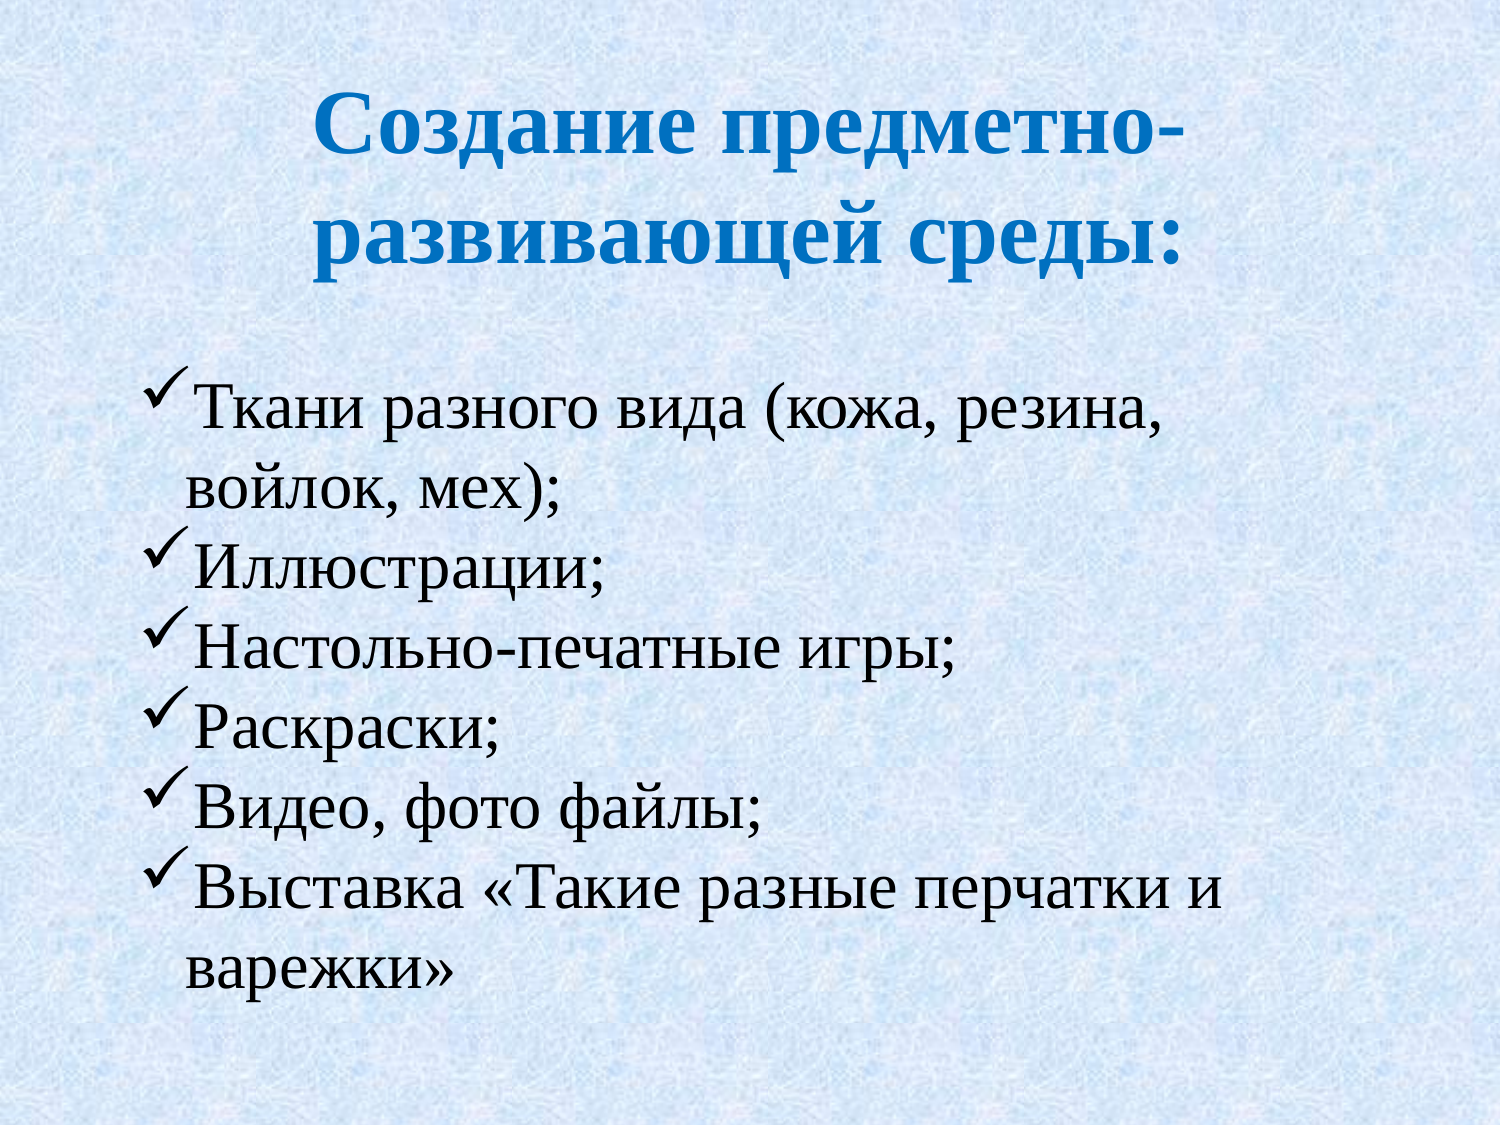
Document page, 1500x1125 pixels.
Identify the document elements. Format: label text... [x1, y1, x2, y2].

picture [0, 0, 1500, 1125]
text_box Создание предметно-развивающей среды: Ткани разного вида (кожа, резина, войлок, мех); Иллюстрации; Настольно-печатные игры; Раскраски; Видео, фото файлы; Выставка «Такие разные перчатки и варежки» [123, 54, 1376, 1009]
